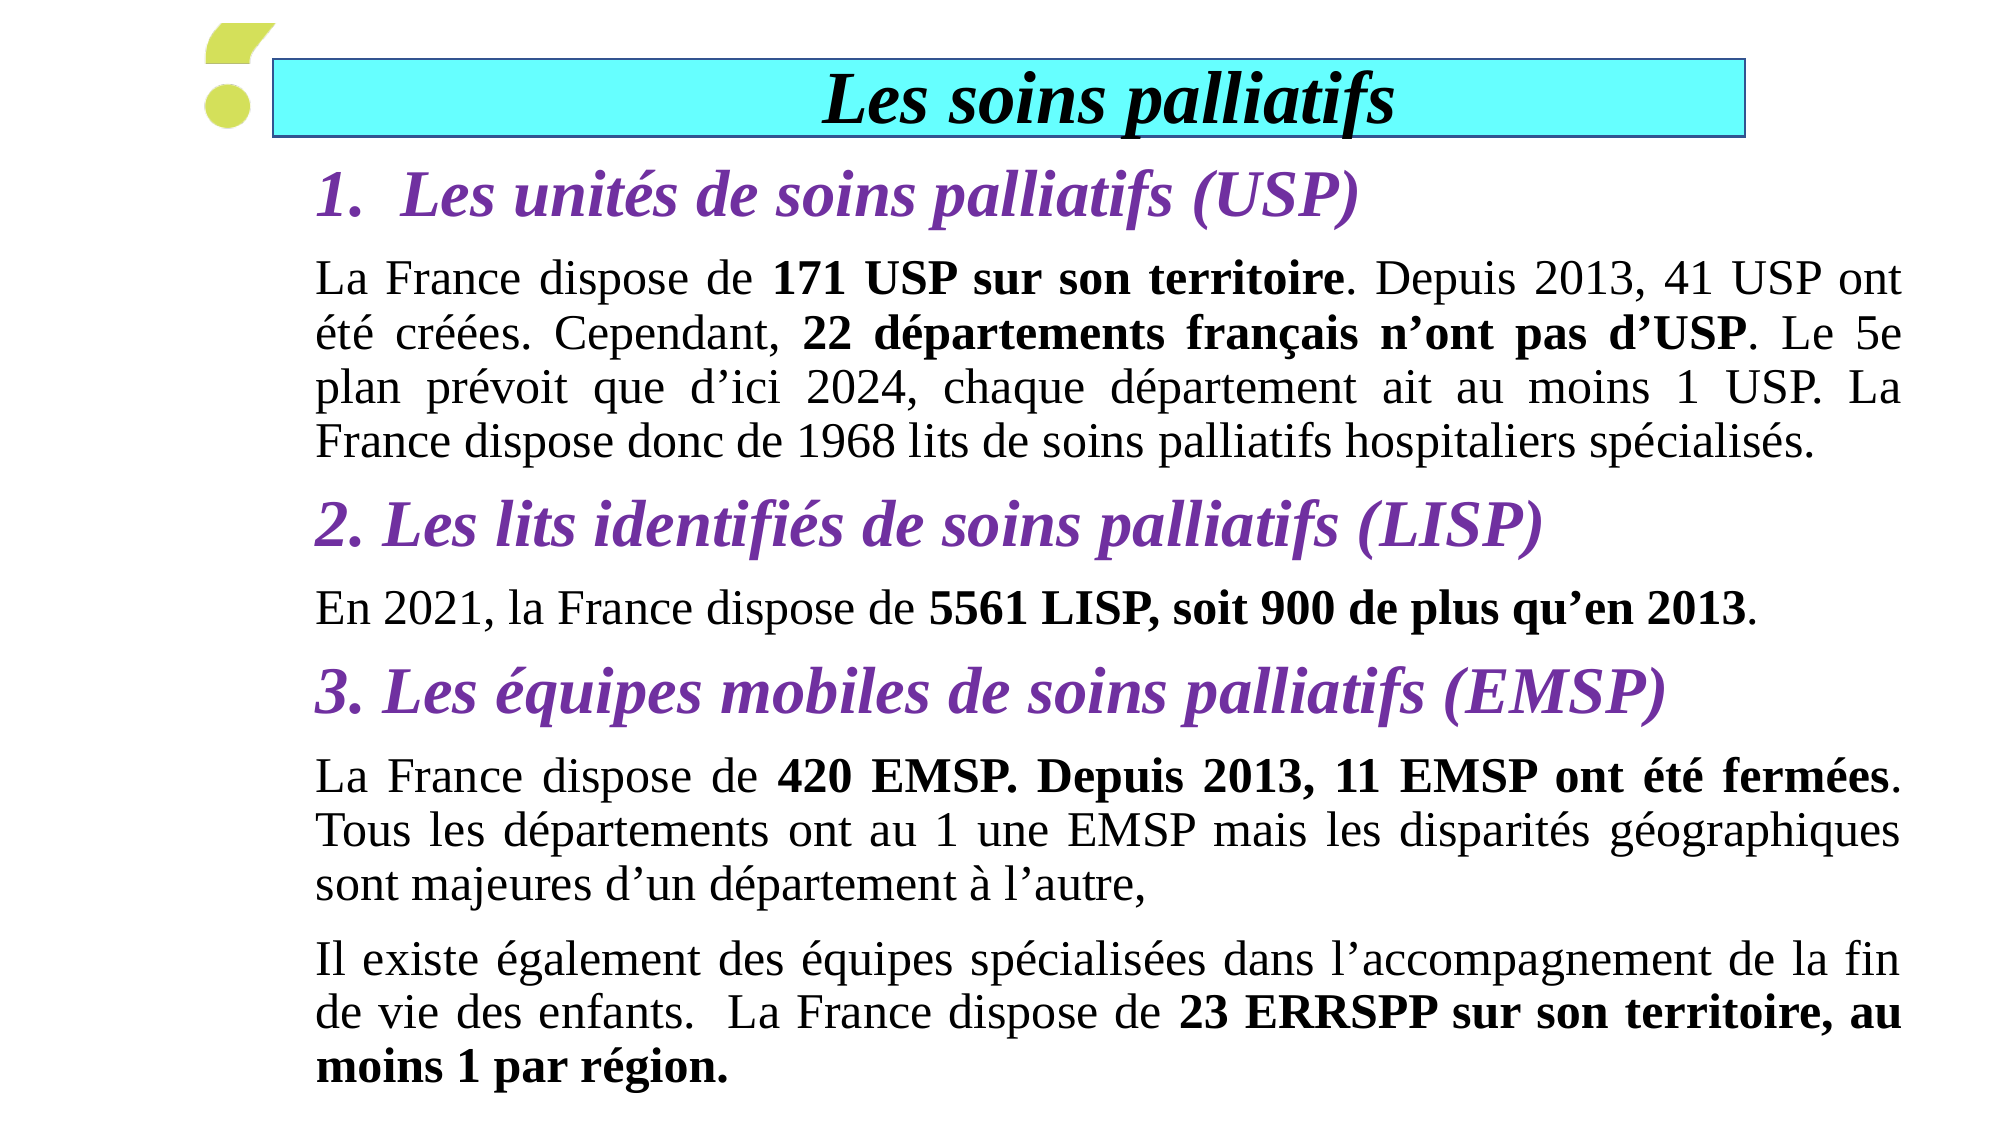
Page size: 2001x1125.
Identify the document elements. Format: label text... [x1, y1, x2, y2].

list Les soins palliatifs Les unités de soins palliatifs (USP) La France dispose de 171 USP sur son territoire. Depuis 2013, 41 USP ont été créées. Cependant, 22 départements français n’ont pas d’USP. Le 5e plan prévoit que d’ici 2024, chaque département ait au moins 1 USP. La France dispose donc de 1968 lits de soins palliatifs hospitaliers spécialisés. 2. Les lits identifiés de soins palliatifs (LISP) En 2021, la France dispose de 5561 LISP, soit 900 de plus qu’en 2013. 3. Les équipes mobiles de soins palliatifs (EMSP) La France dispose de 420 EMSP. Depuis 2013, 11 EMSP ont été fermées. Tous les départements ont au 1 une EMSP mais les disparités géographiques sont majeures d’un département à l’autre, Il existe également des équipes spécialisées dans l’accompagnement de la fin de vie des enfants. La France dispose de 23 ERRSPP sur son territoire, au moins 1 par région. [300, 40, 1918, 755]
picture [41, 23, 301, 172]
